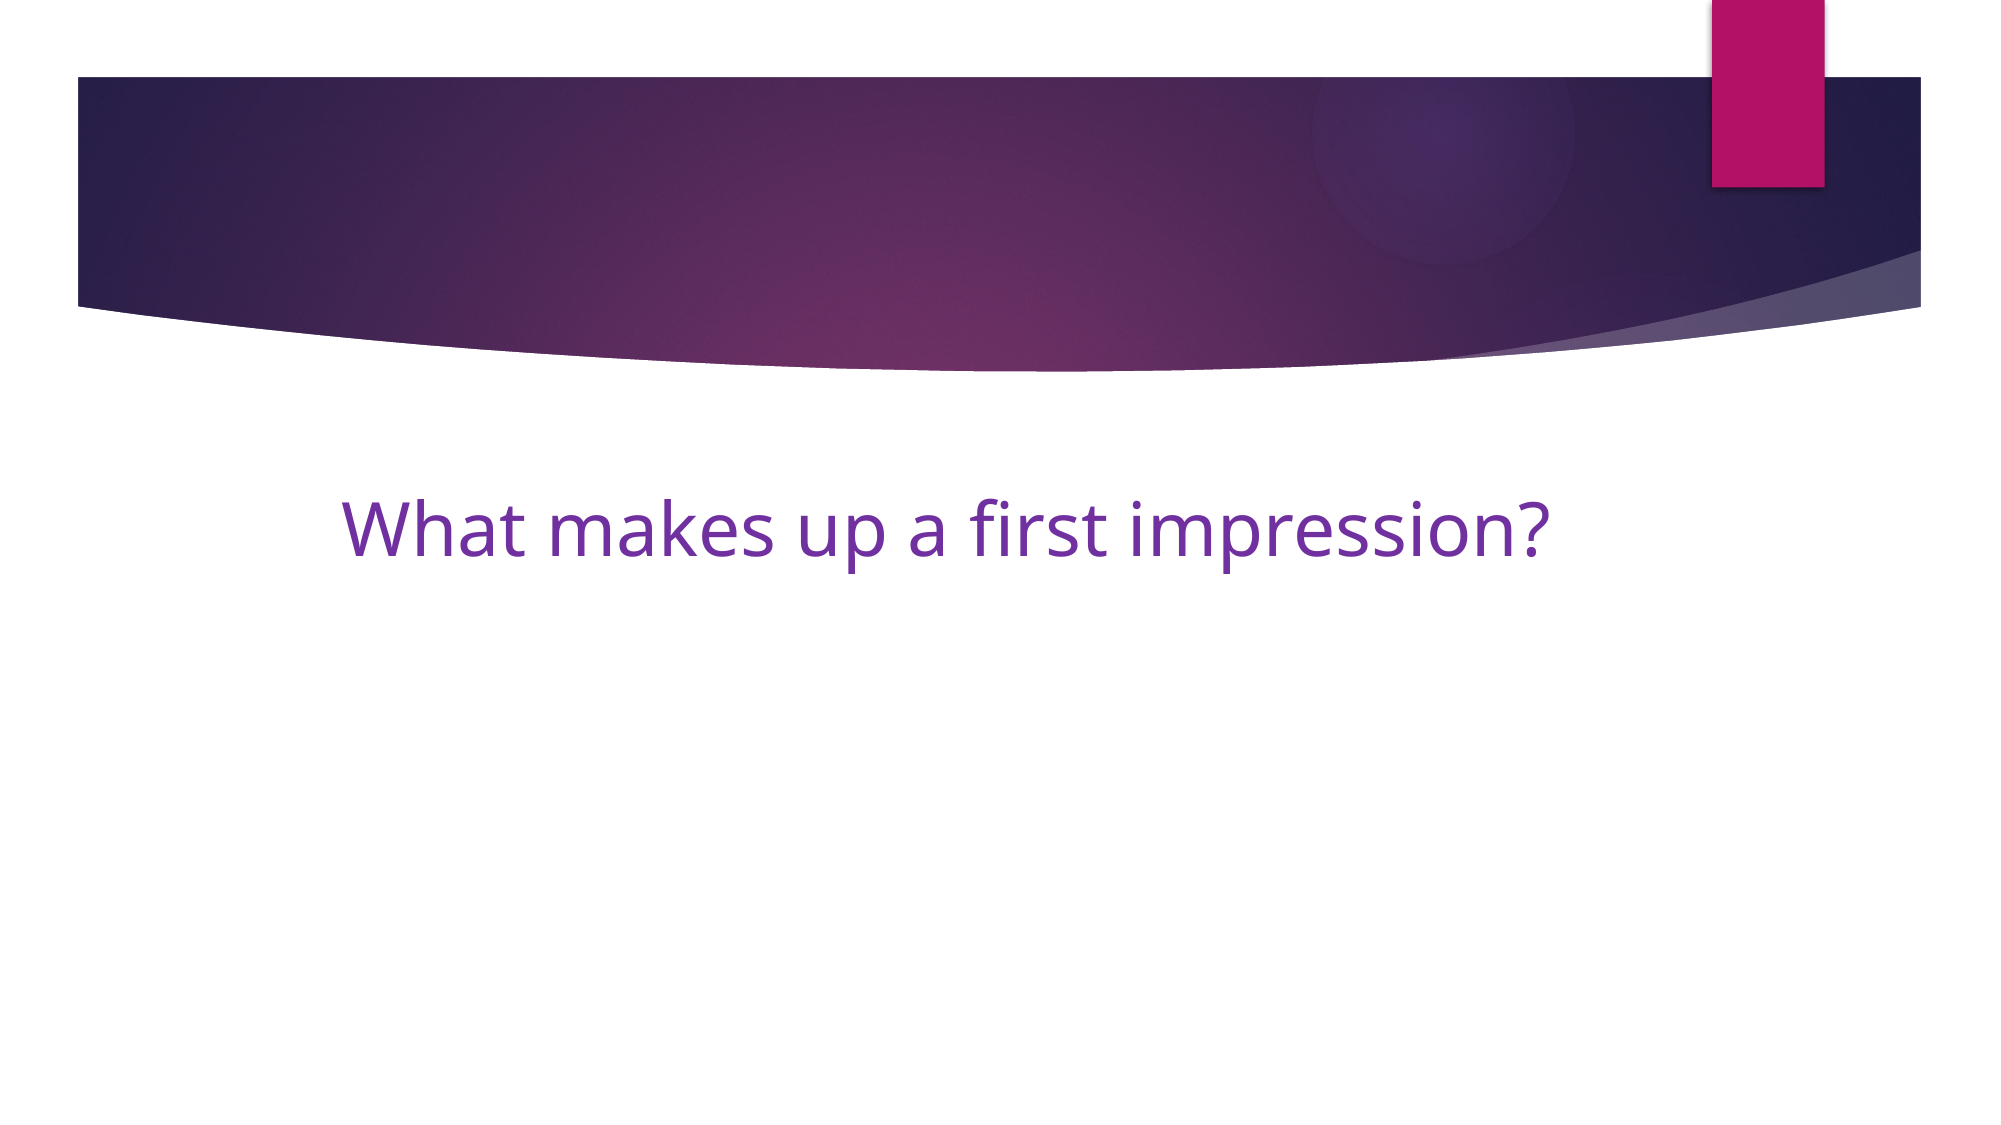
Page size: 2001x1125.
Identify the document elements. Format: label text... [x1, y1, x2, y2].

title What makes up a first impression? [326, 432, 1677, 621]
